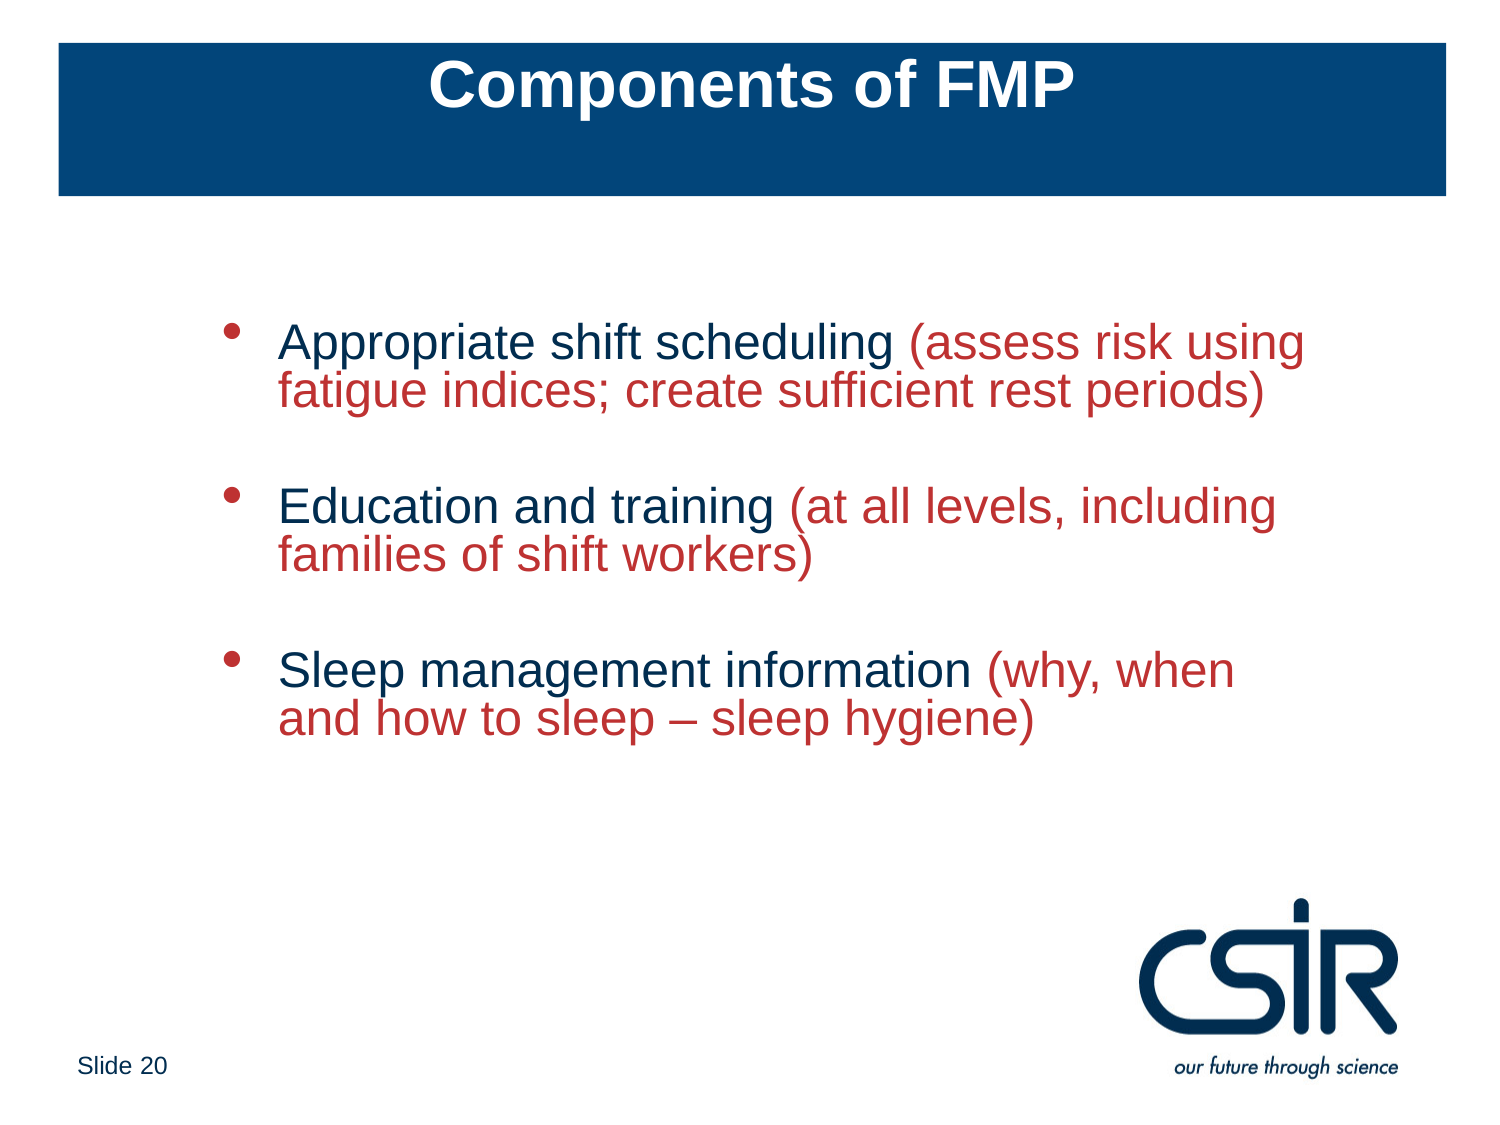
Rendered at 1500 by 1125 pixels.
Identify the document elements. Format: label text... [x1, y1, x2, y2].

footer [73, 1049, 927, 1106]
list Appropriate shift scheduling (assess risk using fatigue indices; create sufficient rest periods) Education and training (at all levels, including families of shift workers) Sleep management information (why, when and how to sleep – sleep hygiene) [206, 243, 1330, 1008]
title Components of FMP [58, 42, 1447, 197]
picture [1127, 892, 1500, 1125]
